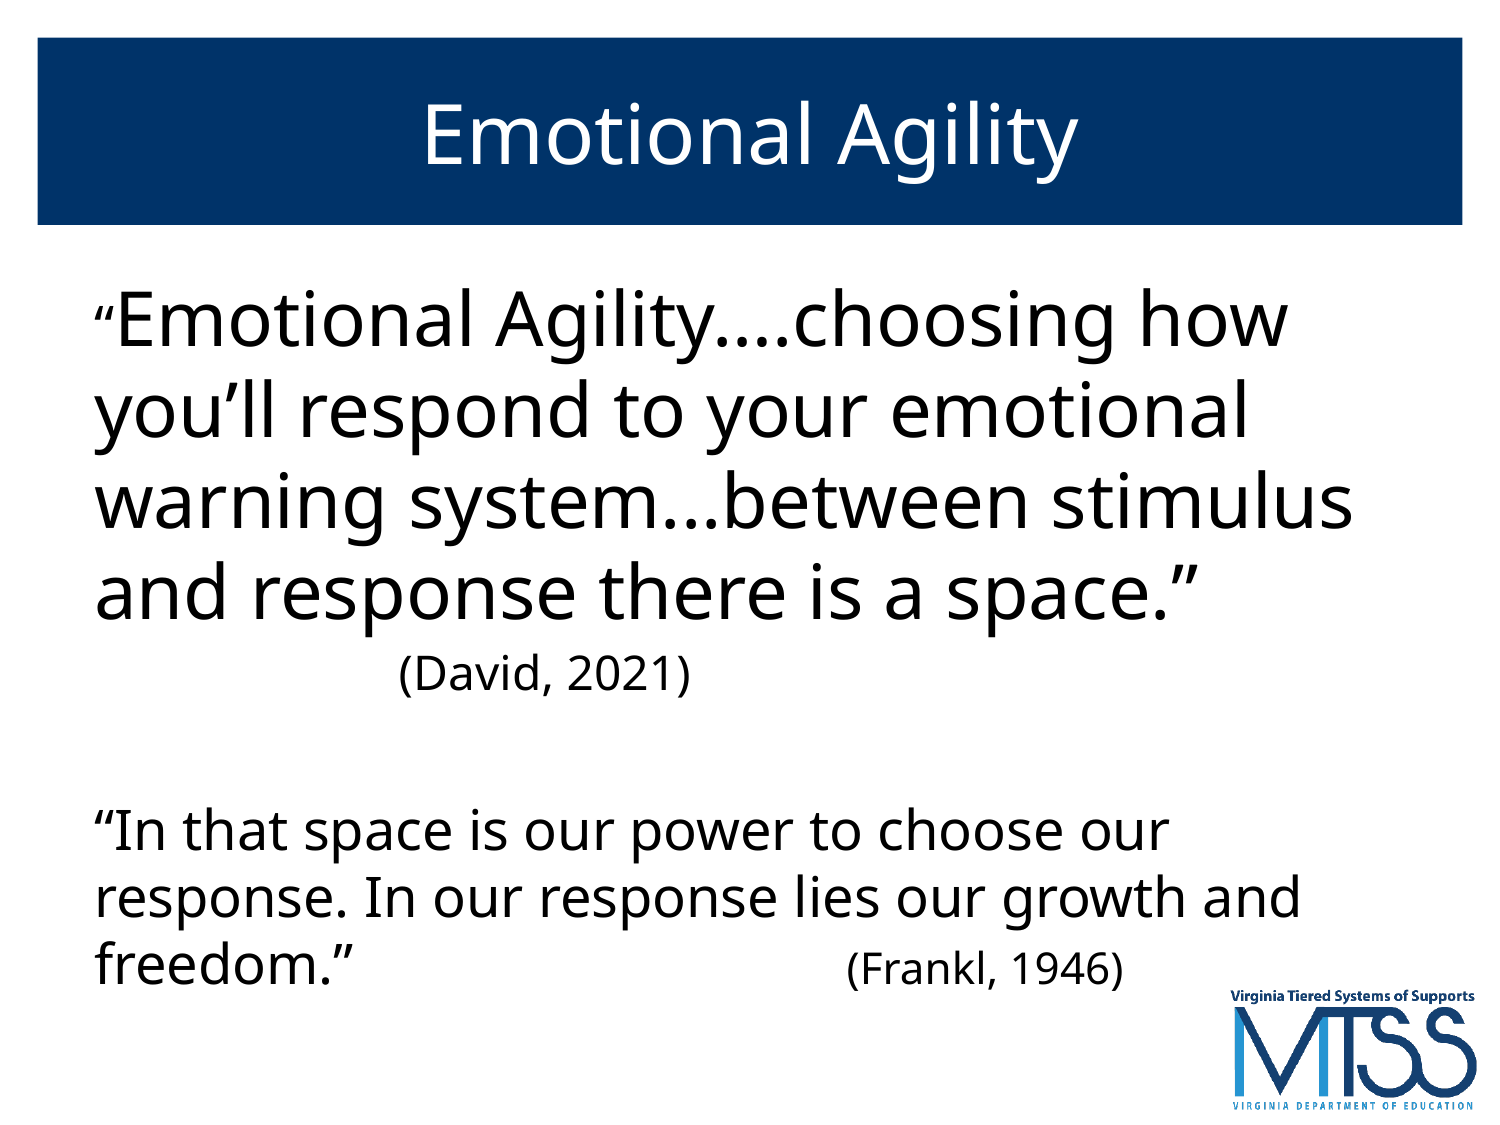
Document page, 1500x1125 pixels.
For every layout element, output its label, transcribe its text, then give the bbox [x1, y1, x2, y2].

title Emotional Agility [37, 37, 1463, 225]
list “Emotional Agility….choosing how you’ll respond to your emotional warning system...between stimulus and response there is a space.” (David, 2021) “In that space is our power to choose our response. In our response lies our growth and freedom.” (Frankl, 1946) [75, 262, 1425, 1013]
picture [1224, 985, 1481, 1115]
